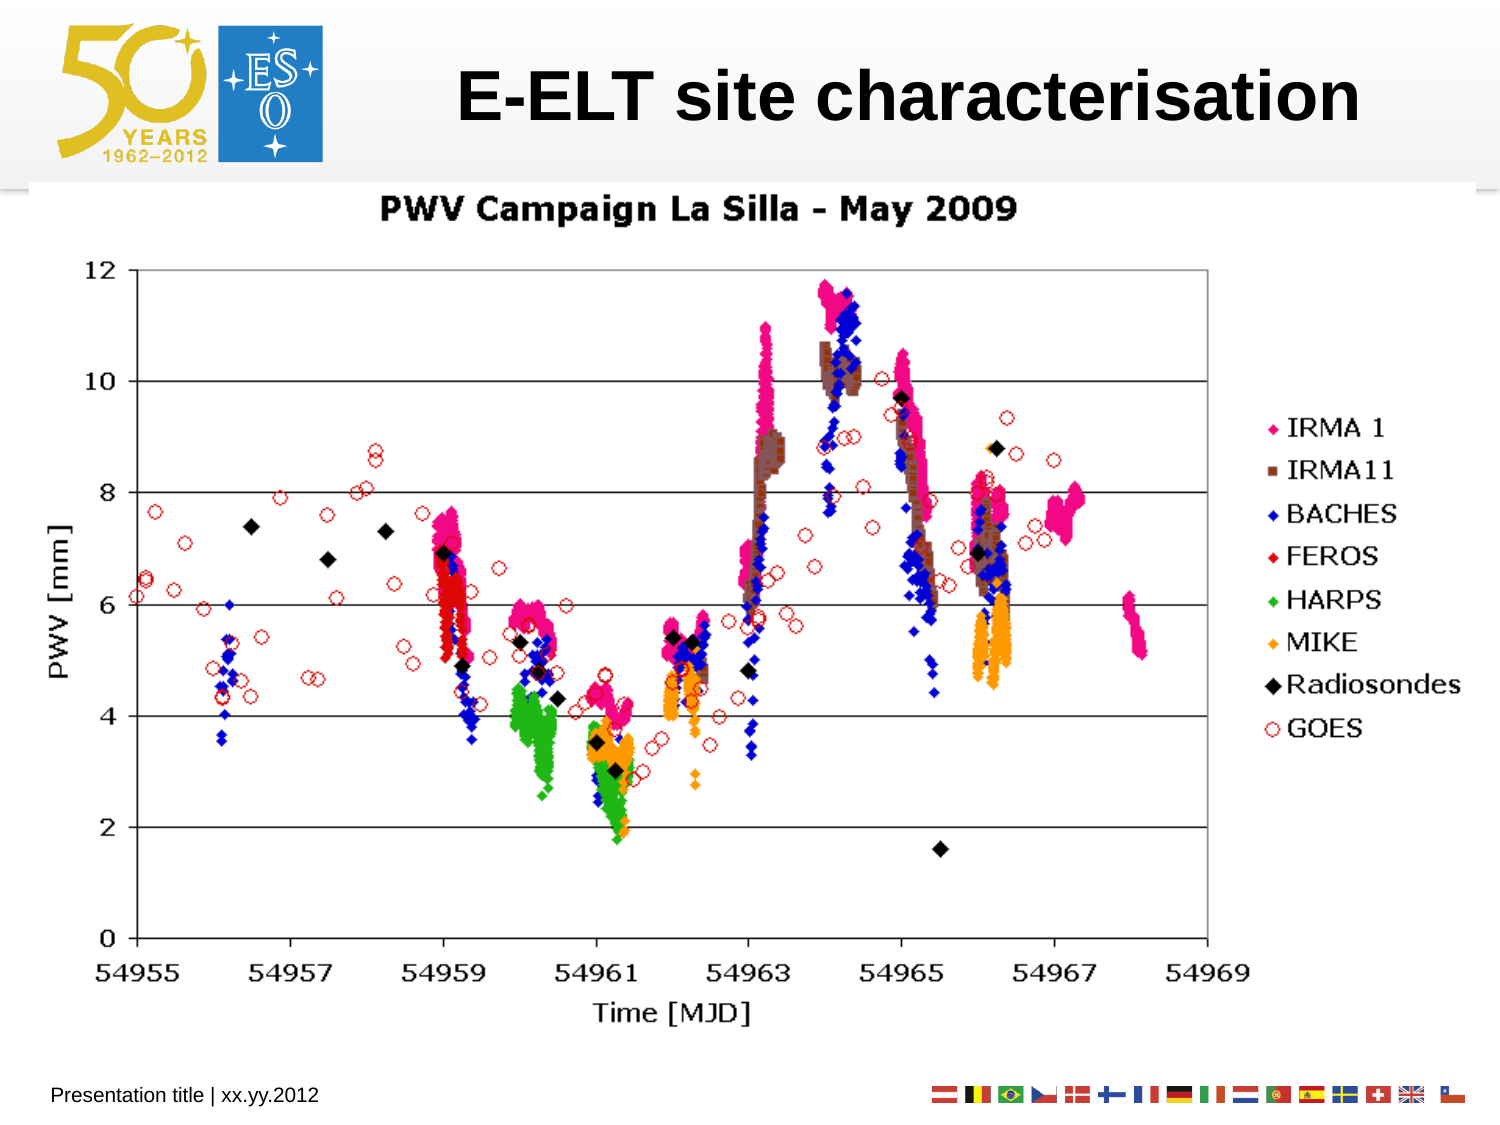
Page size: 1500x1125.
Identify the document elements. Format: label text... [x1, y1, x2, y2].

picture [29, 182, 1477, 1038]
picture [932, 1086, 1465, 1103]
title E-ELT site characterisation [360, 10, 1459, 175]
picture [47, 10, 332, 175]
